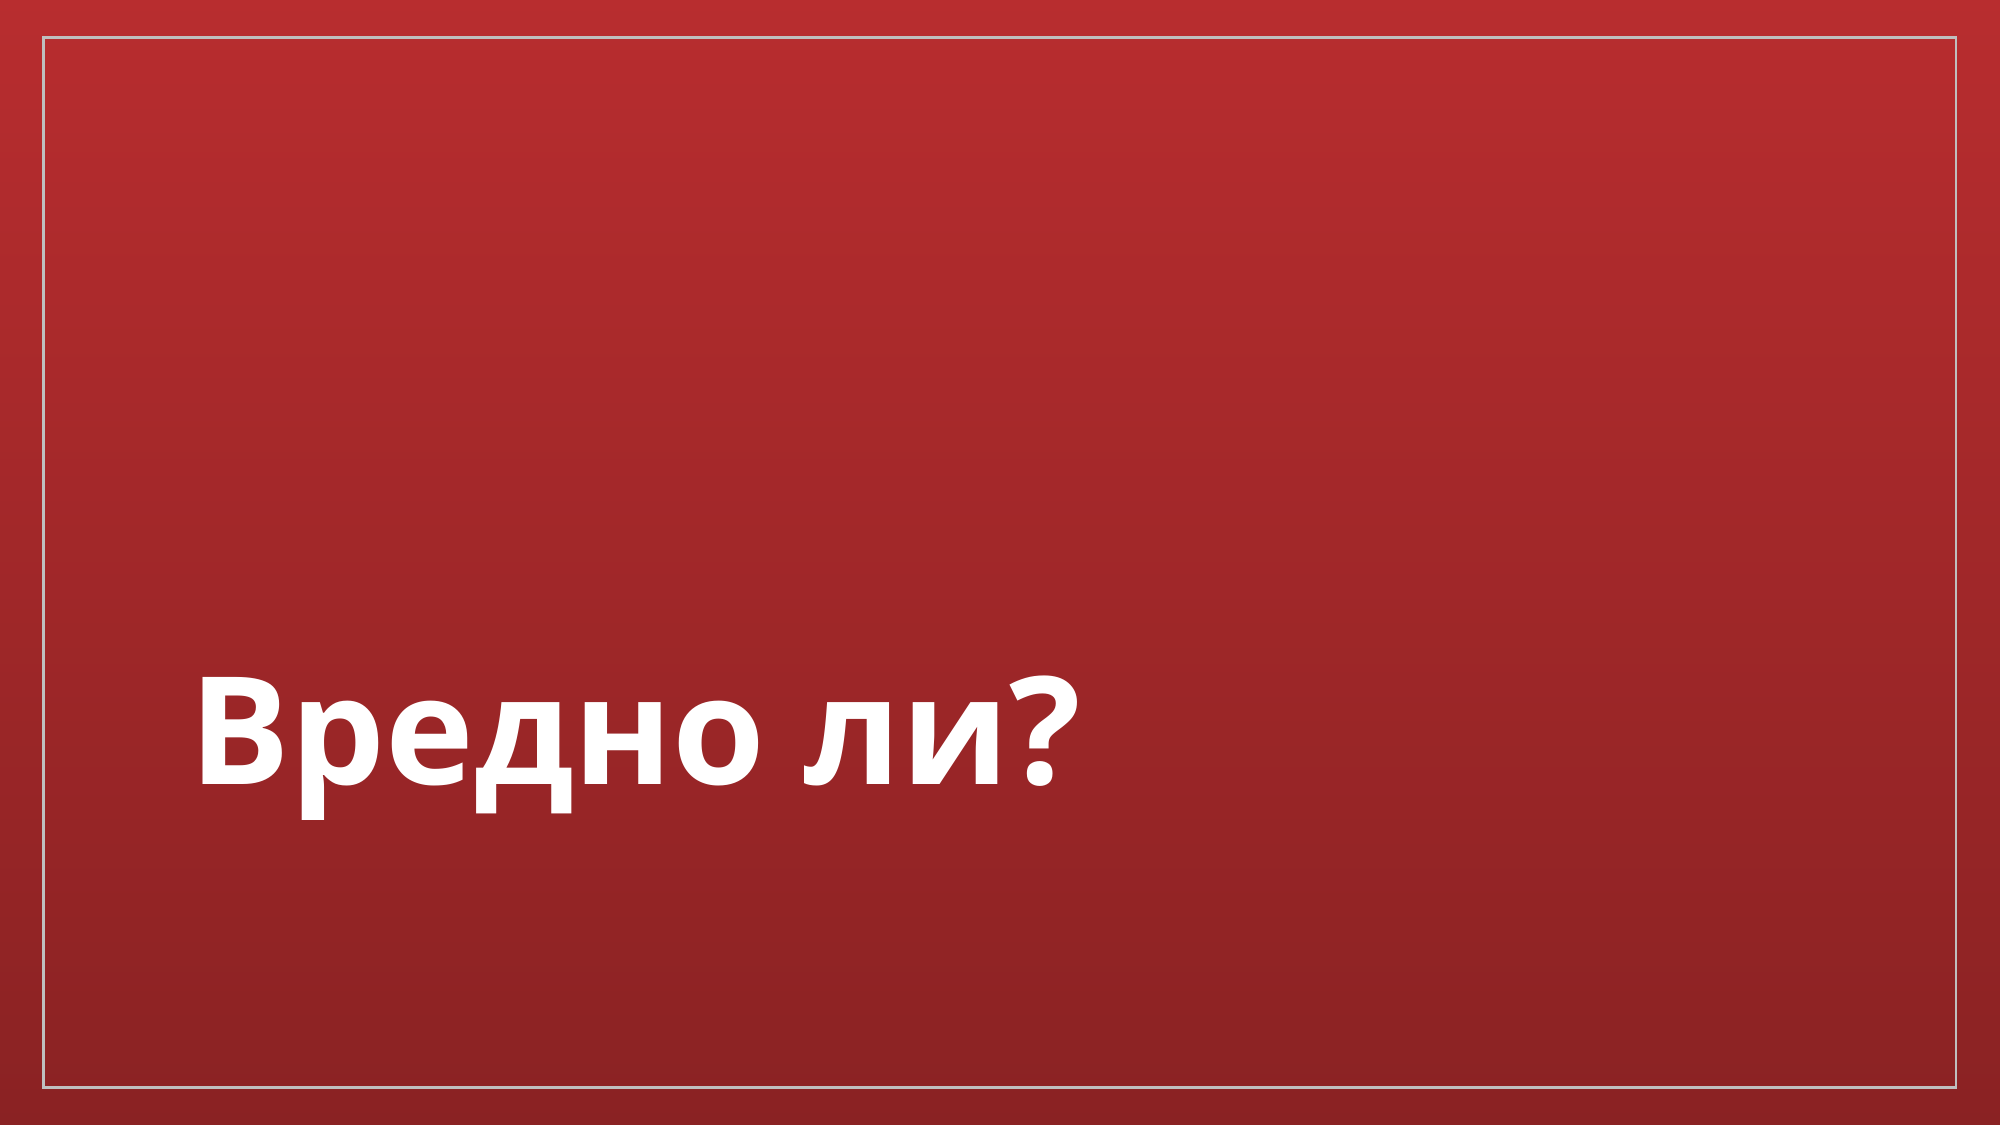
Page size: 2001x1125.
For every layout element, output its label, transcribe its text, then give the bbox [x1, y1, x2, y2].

title Вредно ли? [174, 299, 1450, 822]
